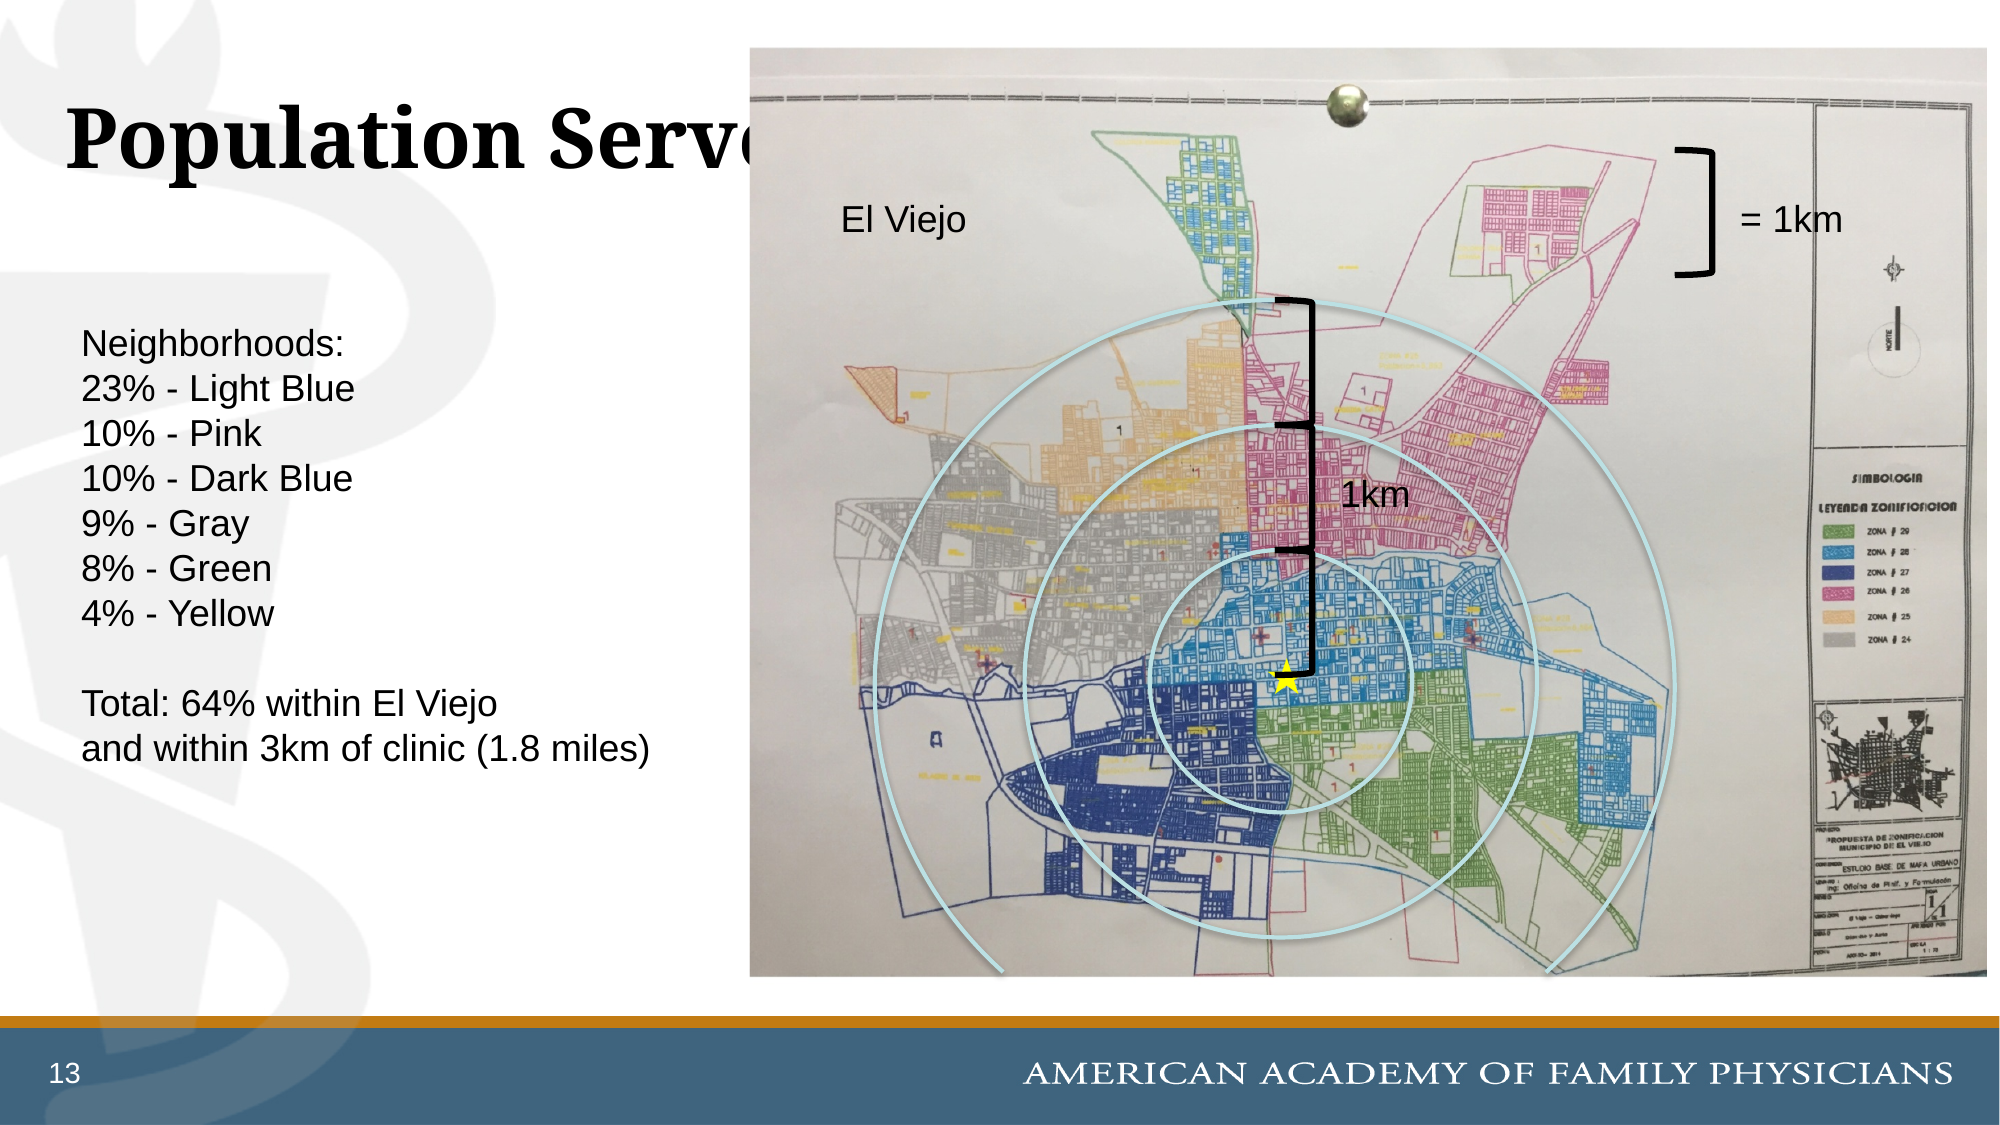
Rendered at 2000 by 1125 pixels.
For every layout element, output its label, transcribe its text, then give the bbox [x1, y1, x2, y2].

slide_number 13 [33, 1046, 150, 1125]
title Population Served [49, 45, 713, 225]
picture [0, 0, 718, 1125]
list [718, 0, 2000, 1125]
text_box Neighborhoods: 23% - Light Blue 10% - Pink 10% - Dark Blue 9% - Gray 8% - Green 4% - Yellow Total: 64% within El Viejo and within 3km of clinic (1.8 miles) [66, 299, 713, 789]
